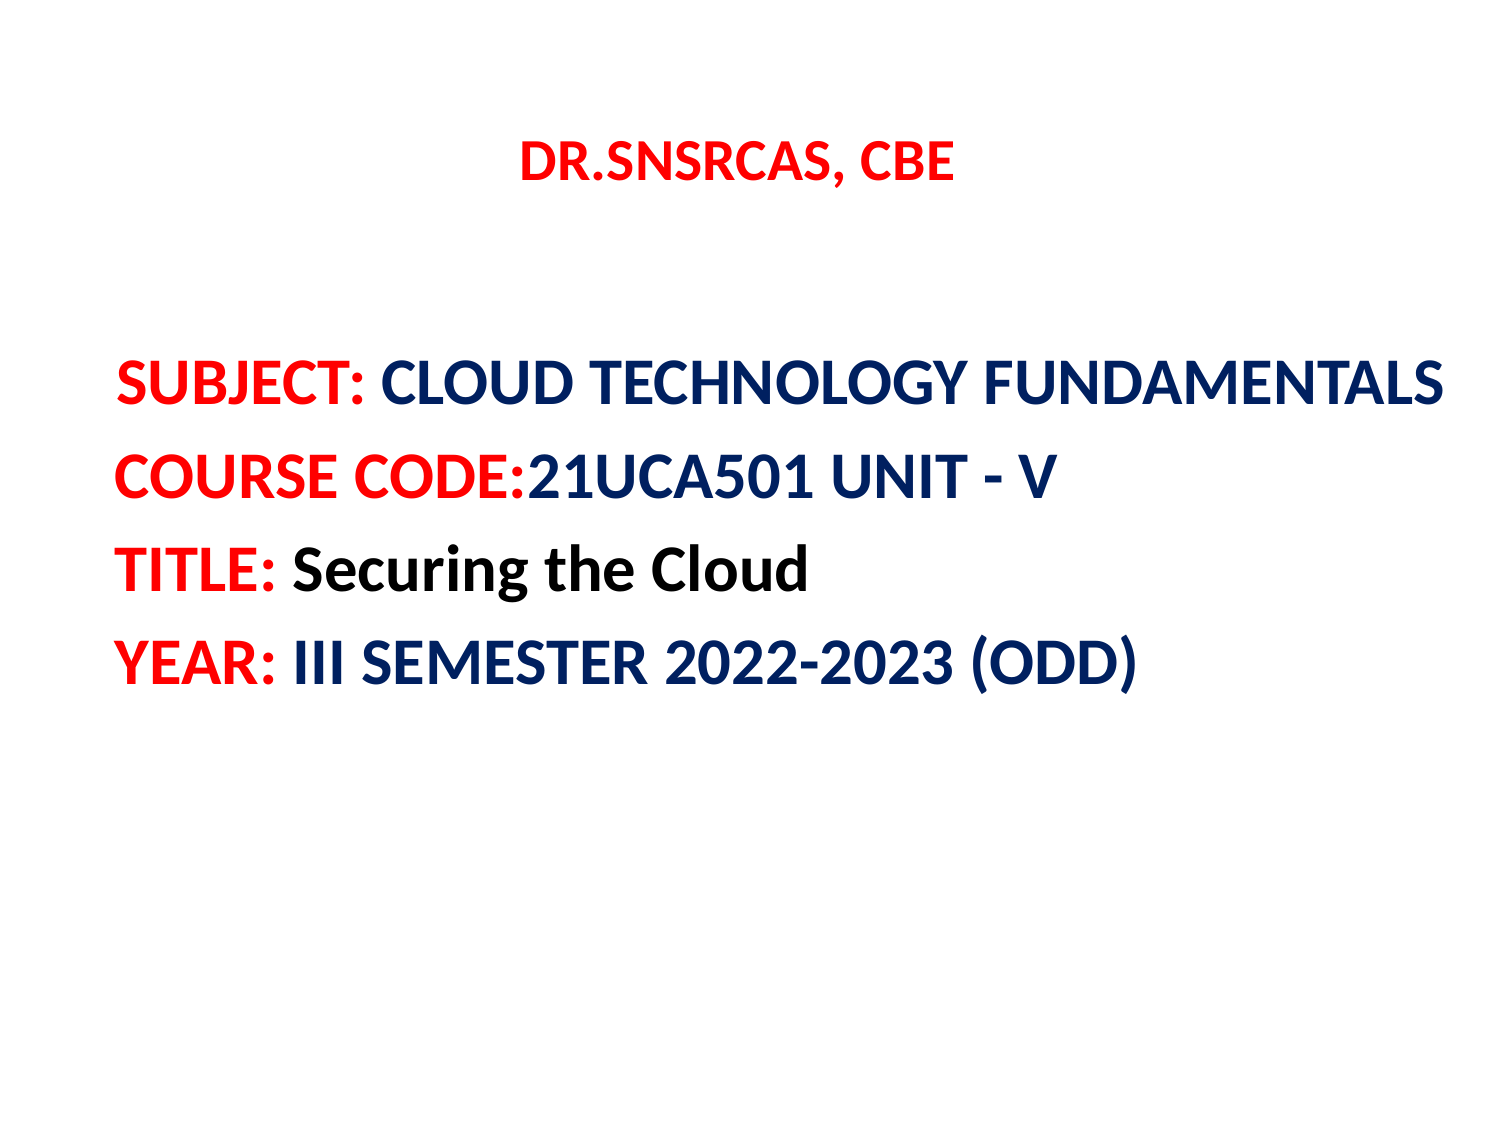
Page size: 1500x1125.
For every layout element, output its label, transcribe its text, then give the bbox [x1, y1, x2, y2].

title DR.SNSRCAS, CBE [75, 112, 1400, 200]
subtitle SUBJECT: CLOUD TECHNOLOGY FUNDAMENTALS COURSE CODE:21UCA501 UNIT - V TITLE: Securing the Cloud YEAR: III SEMESTER 2022-2023 (ODD) [99, 237, 1463, 925]
